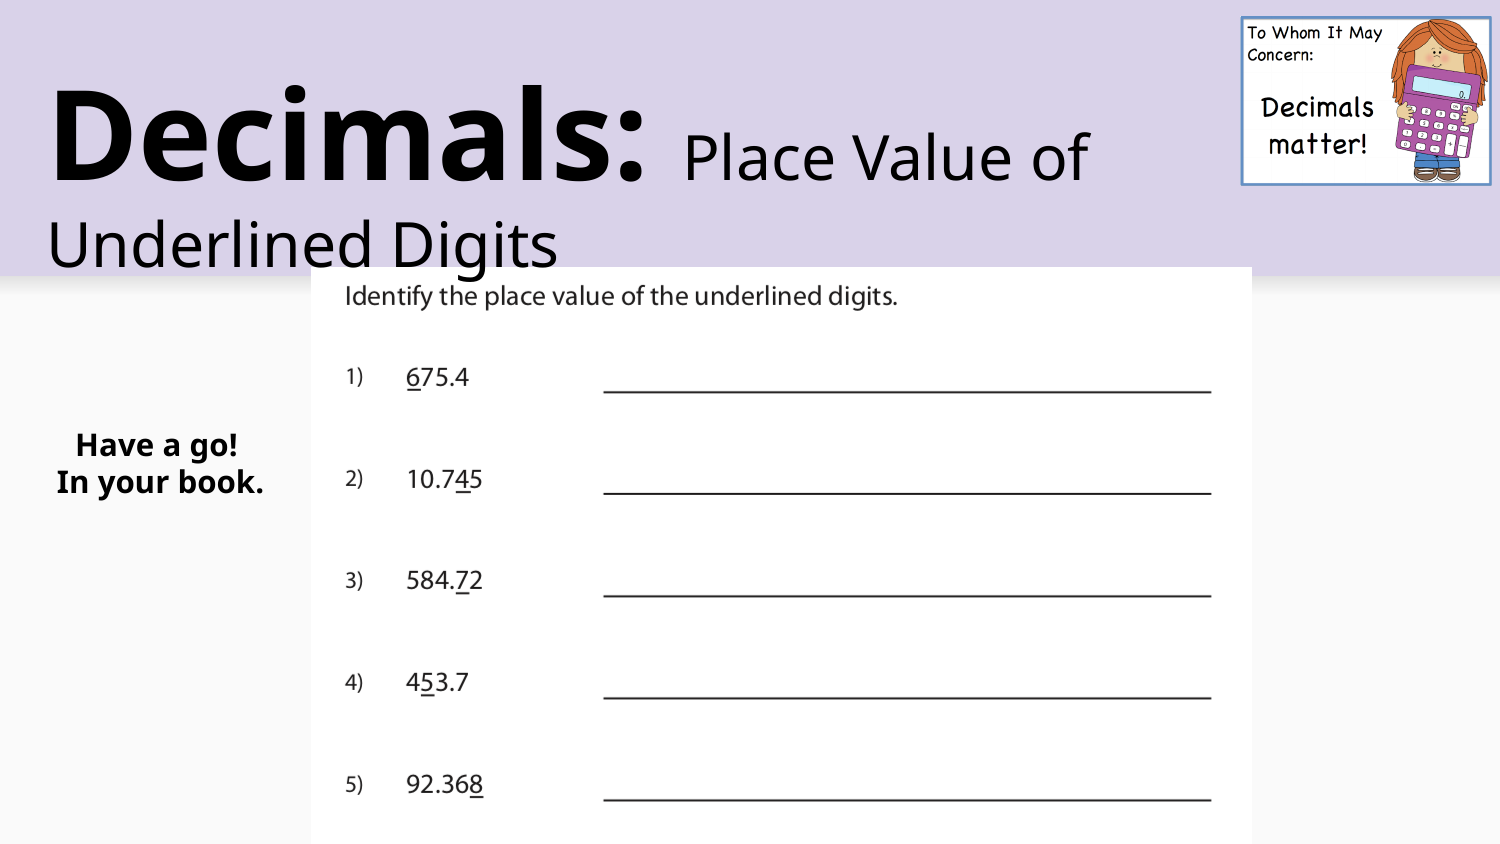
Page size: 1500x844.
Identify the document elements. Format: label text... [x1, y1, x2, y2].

picture [1240, 16, 1492, 187]
picture [311, 267, 1252, 844]
text_box Decimals: Place Value of Underlined Digits [31, 40, 1416, 295]
text_box Have a go! In your book. [31, 409, 282, 515]
